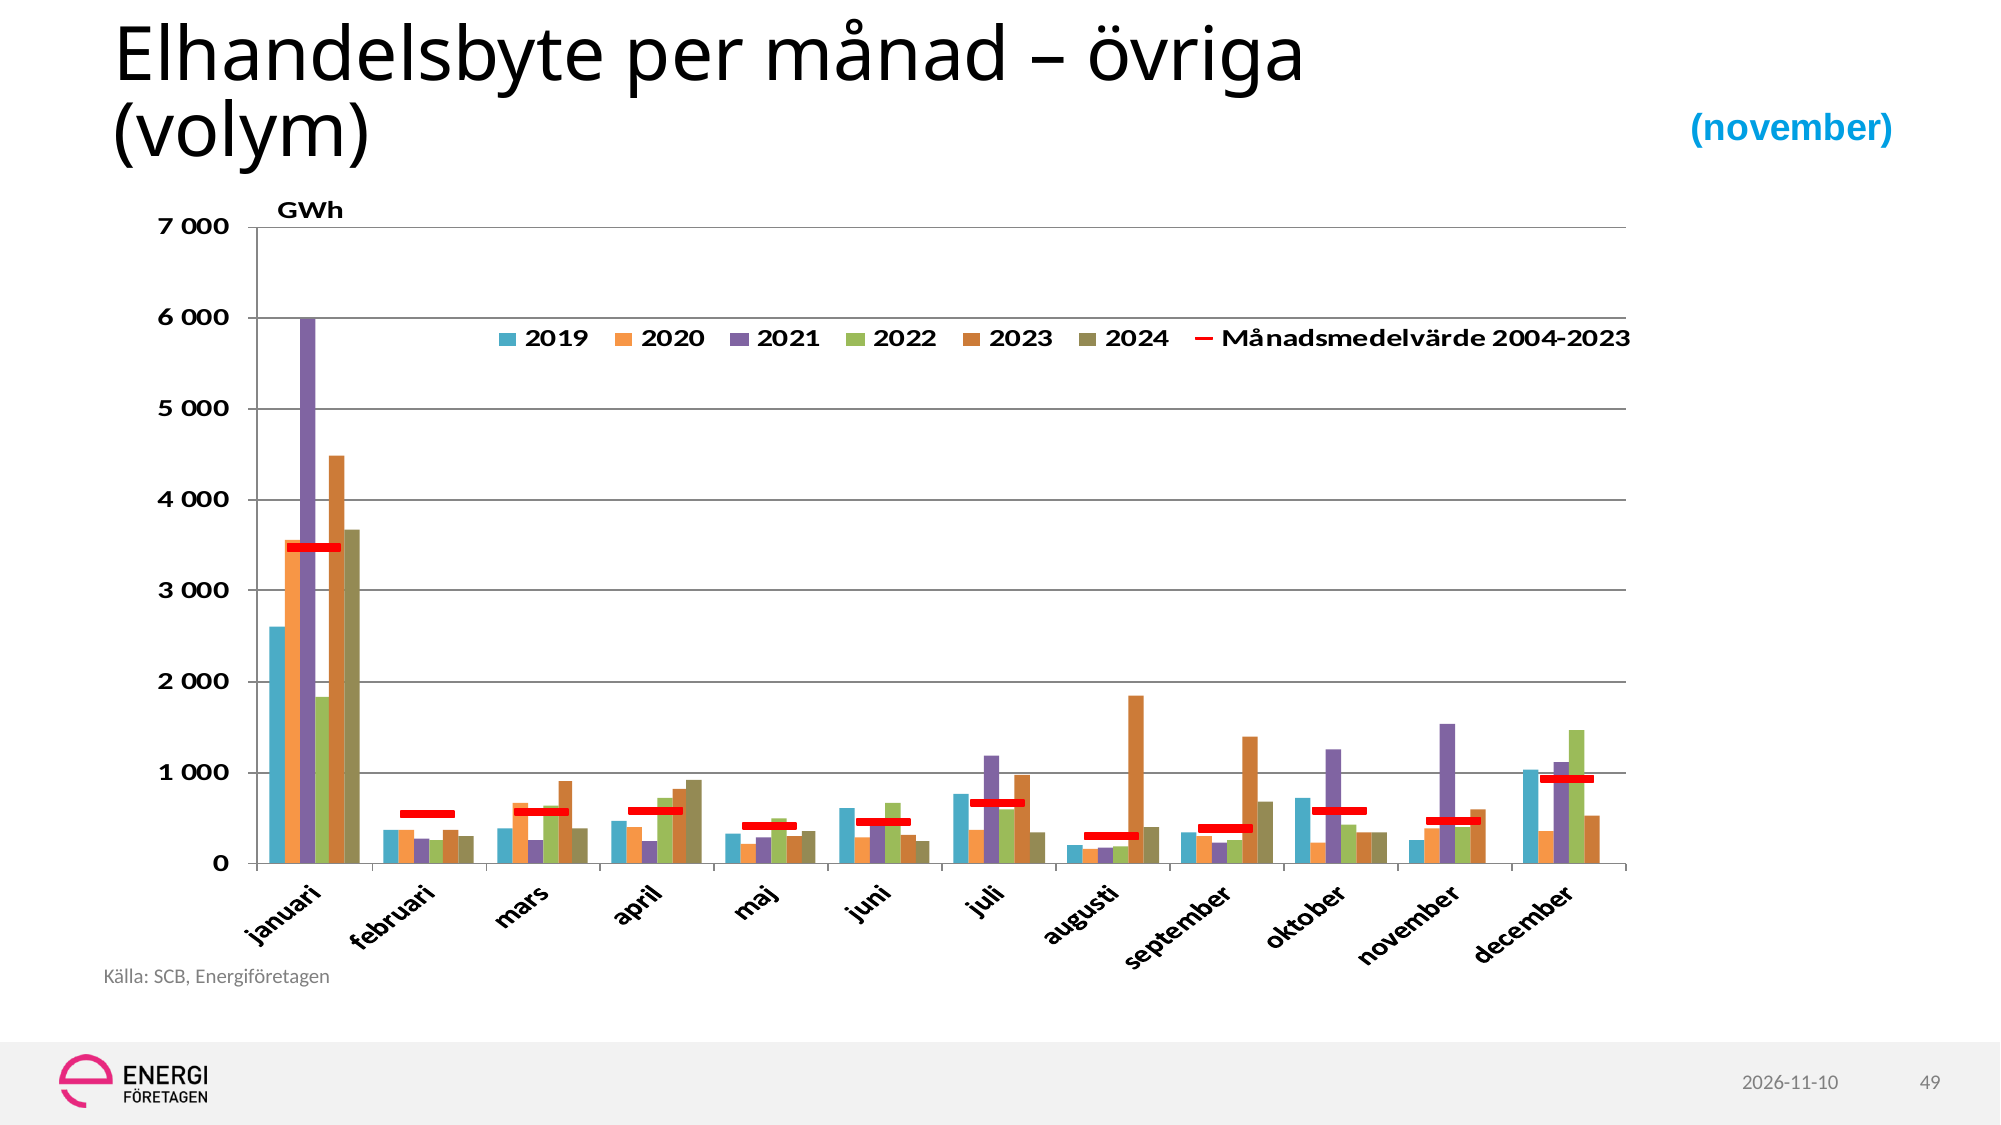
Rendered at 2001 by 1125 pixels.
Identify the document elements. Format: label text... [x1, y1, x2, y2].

slide_number 49 [1882, 1068, 1941, 1099]
picture [59, 1054, 207, 1108]
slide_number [1742, 1068, 1854, 1099]
picture [1682, 103, 1910, 155]
picture [109, 180, 1789, 1009]
title Elhandelsbyte per månad – övriga (volym) [114, 88, 1538, 173]
